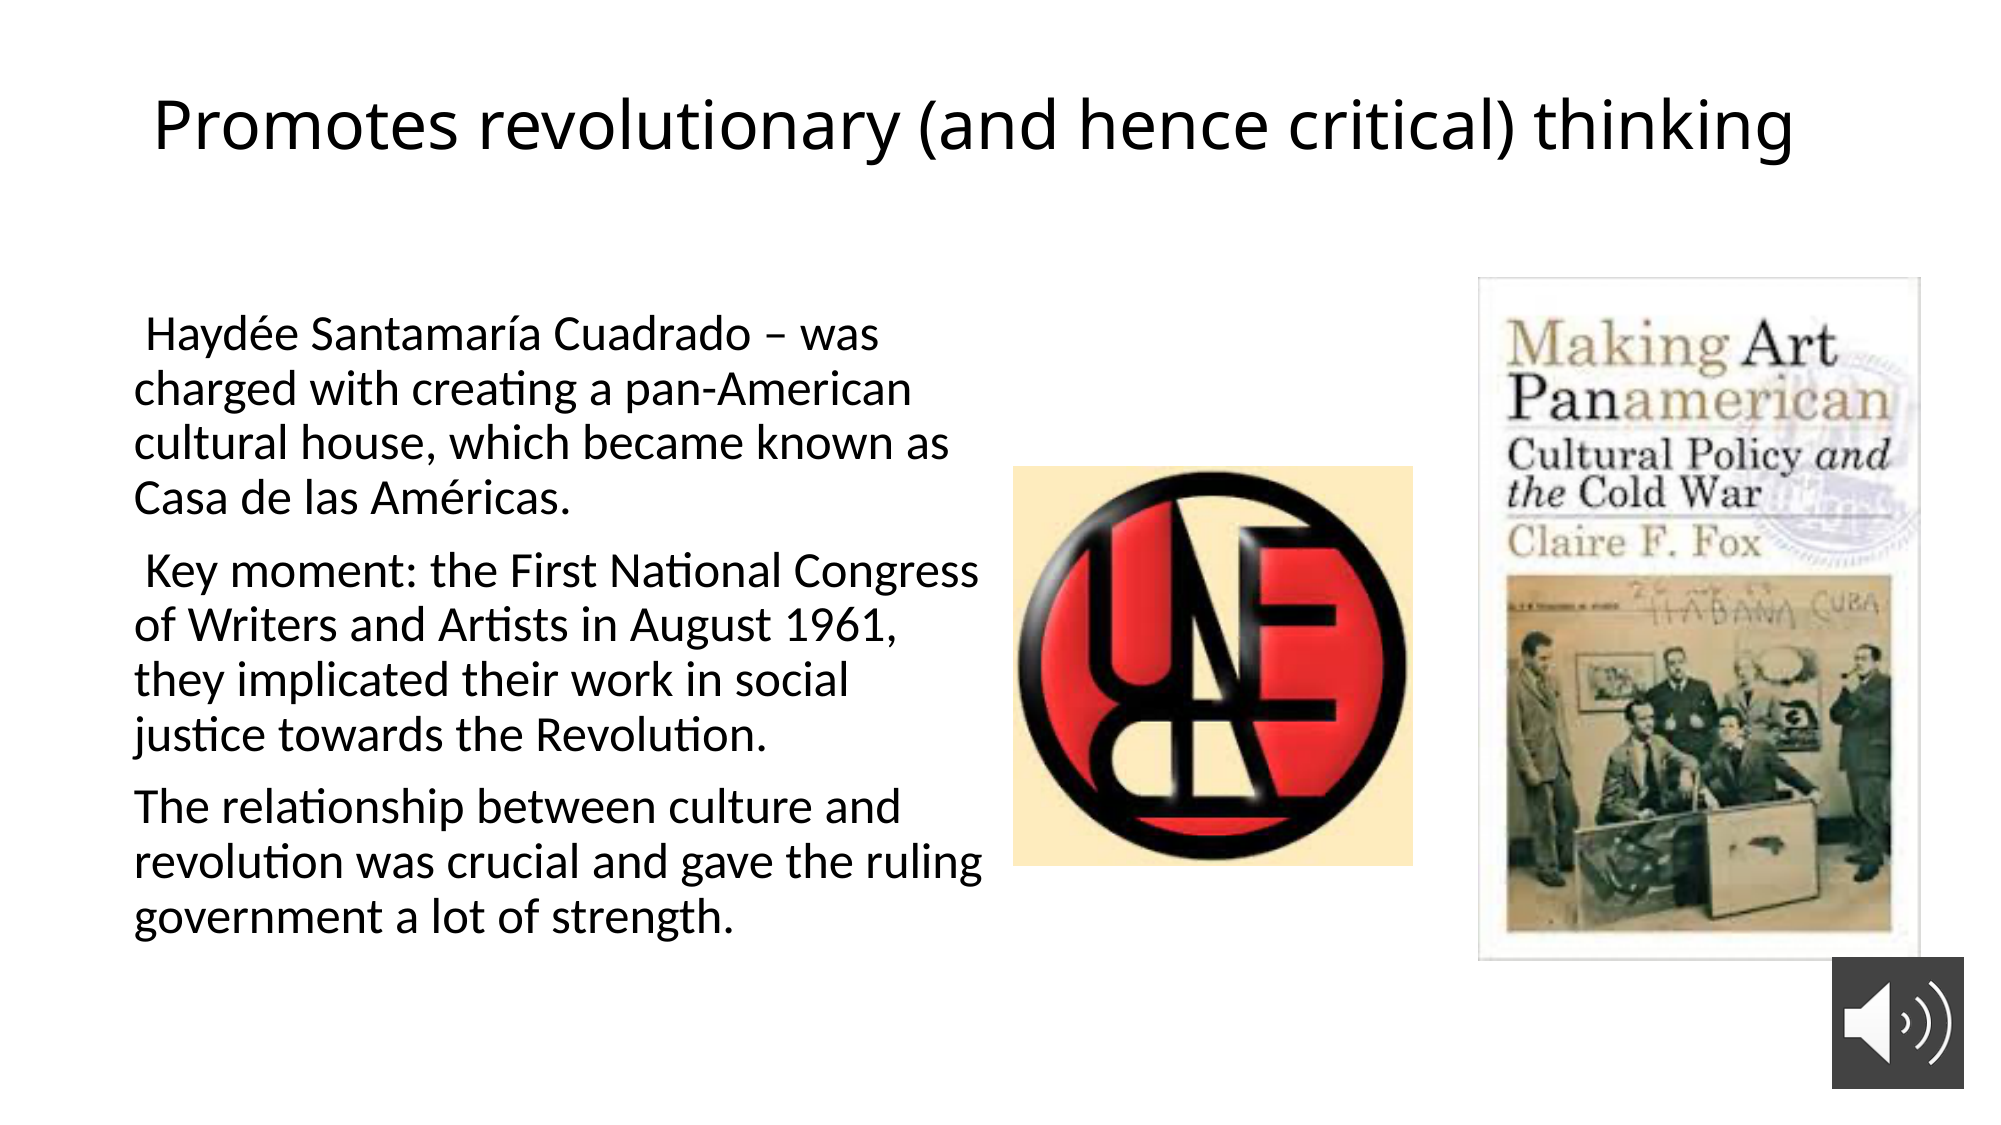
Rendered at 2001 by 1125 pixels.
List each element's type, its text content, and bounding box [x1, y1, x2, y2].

picture [1013, 466, 1413, 866]
title Promotes revolutionary (and hence critical) thinking [137, 59, 1863, 278]
picture [1478, 277, 1965, 1090]
list Haydée Santamaría Cuadrado – was charged with creating a pan-American cultural house, which became known as Casa de las Américas. Key moment: the First National Congress of Writers and Artists in August 1961, they implicated their work in social justice towards the Revolution. The relationship between culture and revolution was crucial and gave the ruling government a lot of strength. [118, 299, 1000, 1033]
